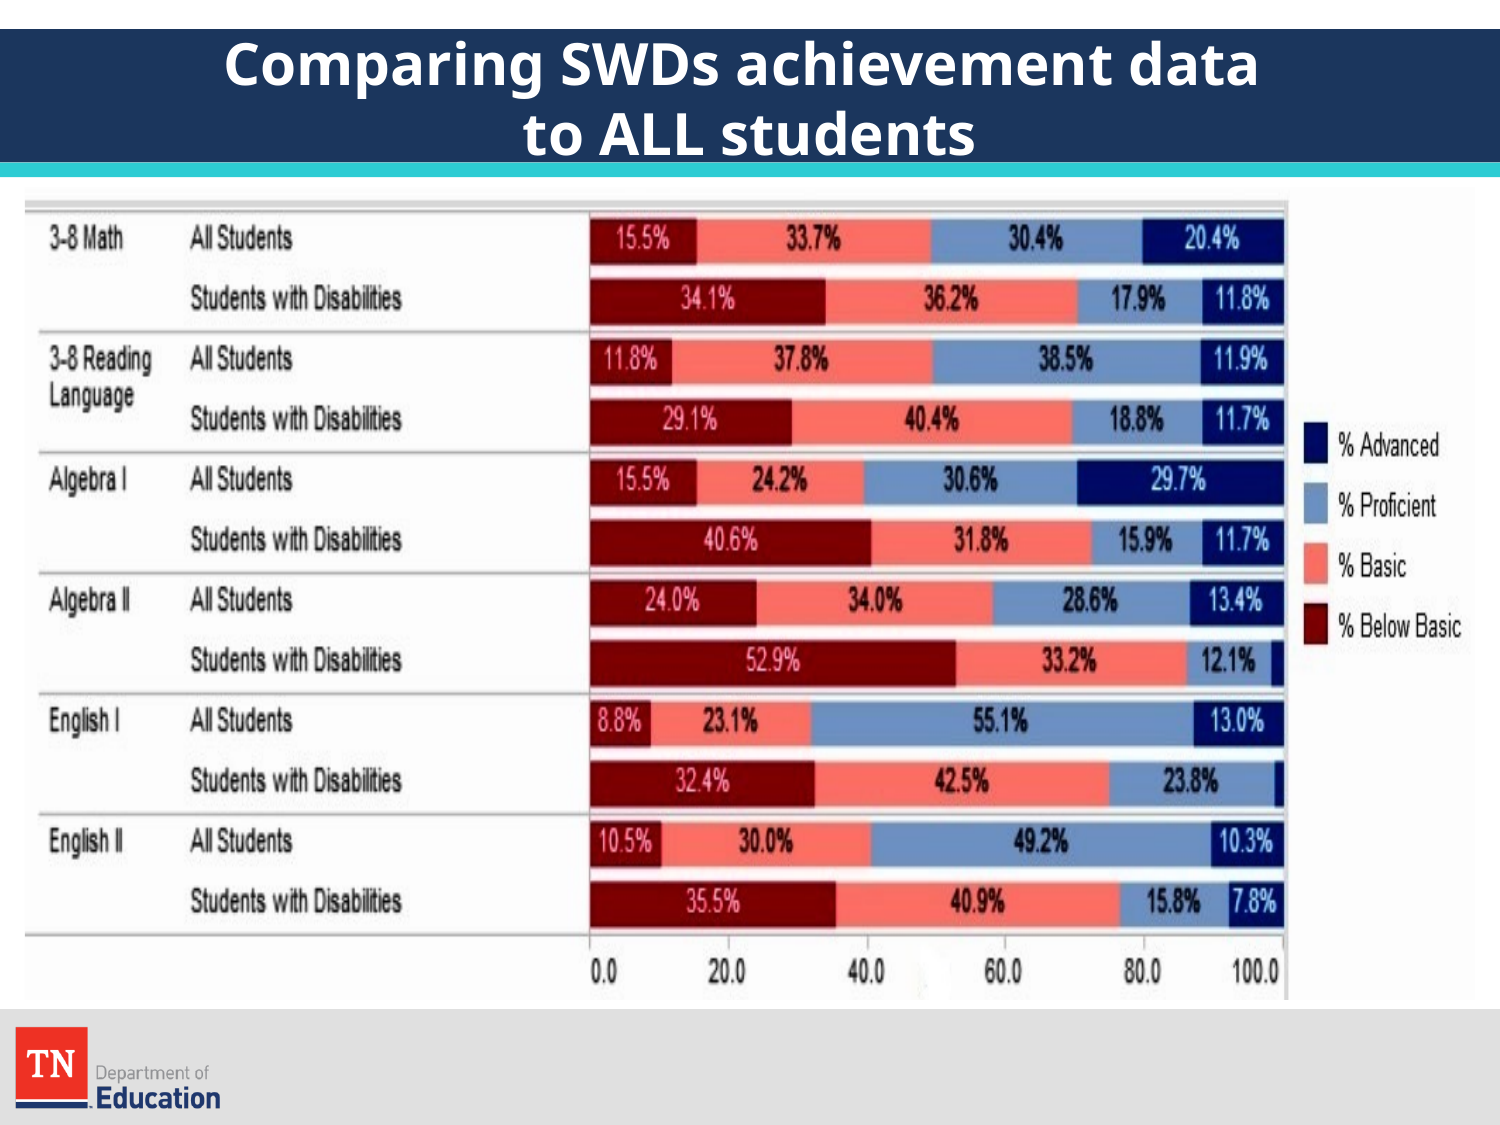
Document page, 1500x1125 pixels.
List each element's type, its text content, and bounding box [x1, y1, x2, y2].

title Comparing SWDs achievement data to ALL students [24, 29, 1475, 165]
picture [24, 187, 1476, 1001]
picture [7, 1007, 228, 1125]
